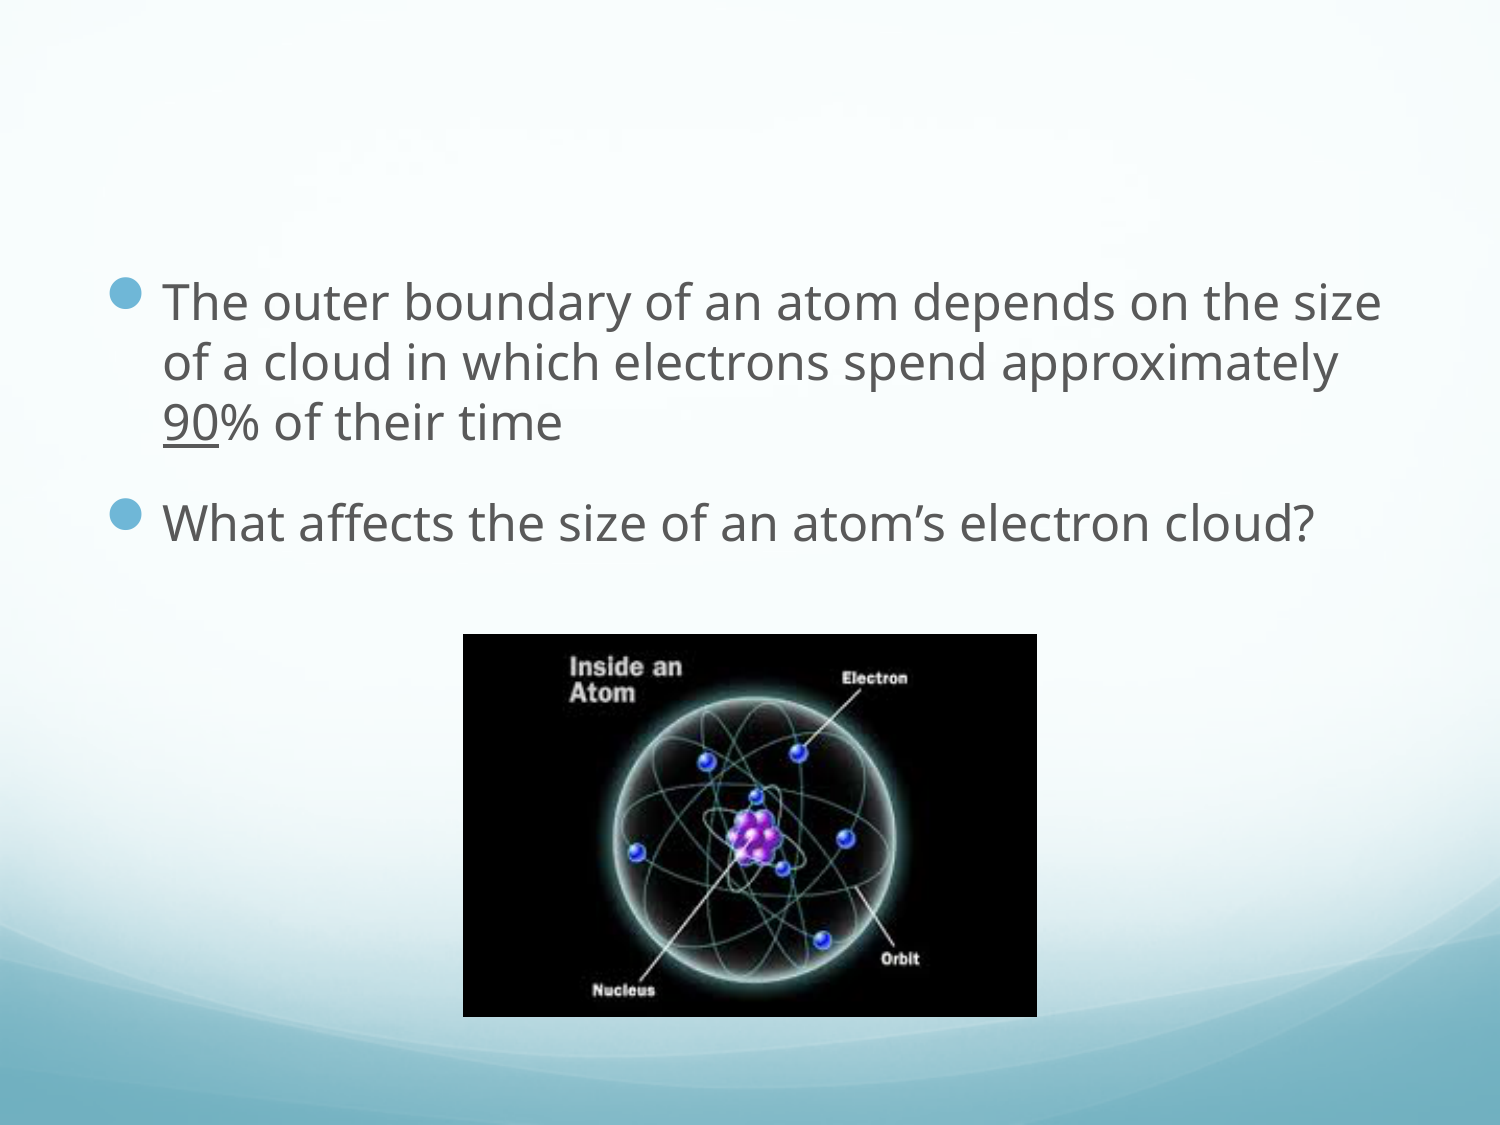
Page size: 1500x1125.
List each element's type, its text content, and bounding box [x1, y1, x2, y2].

picture [462, 634, 1037, 1017]
list The outer boundary of an atom depends on the size of a cloud in which electrons spend approximately 90% of their time What affects the size of an atom’s electron cloud? [90, 262, 1410, 975]
